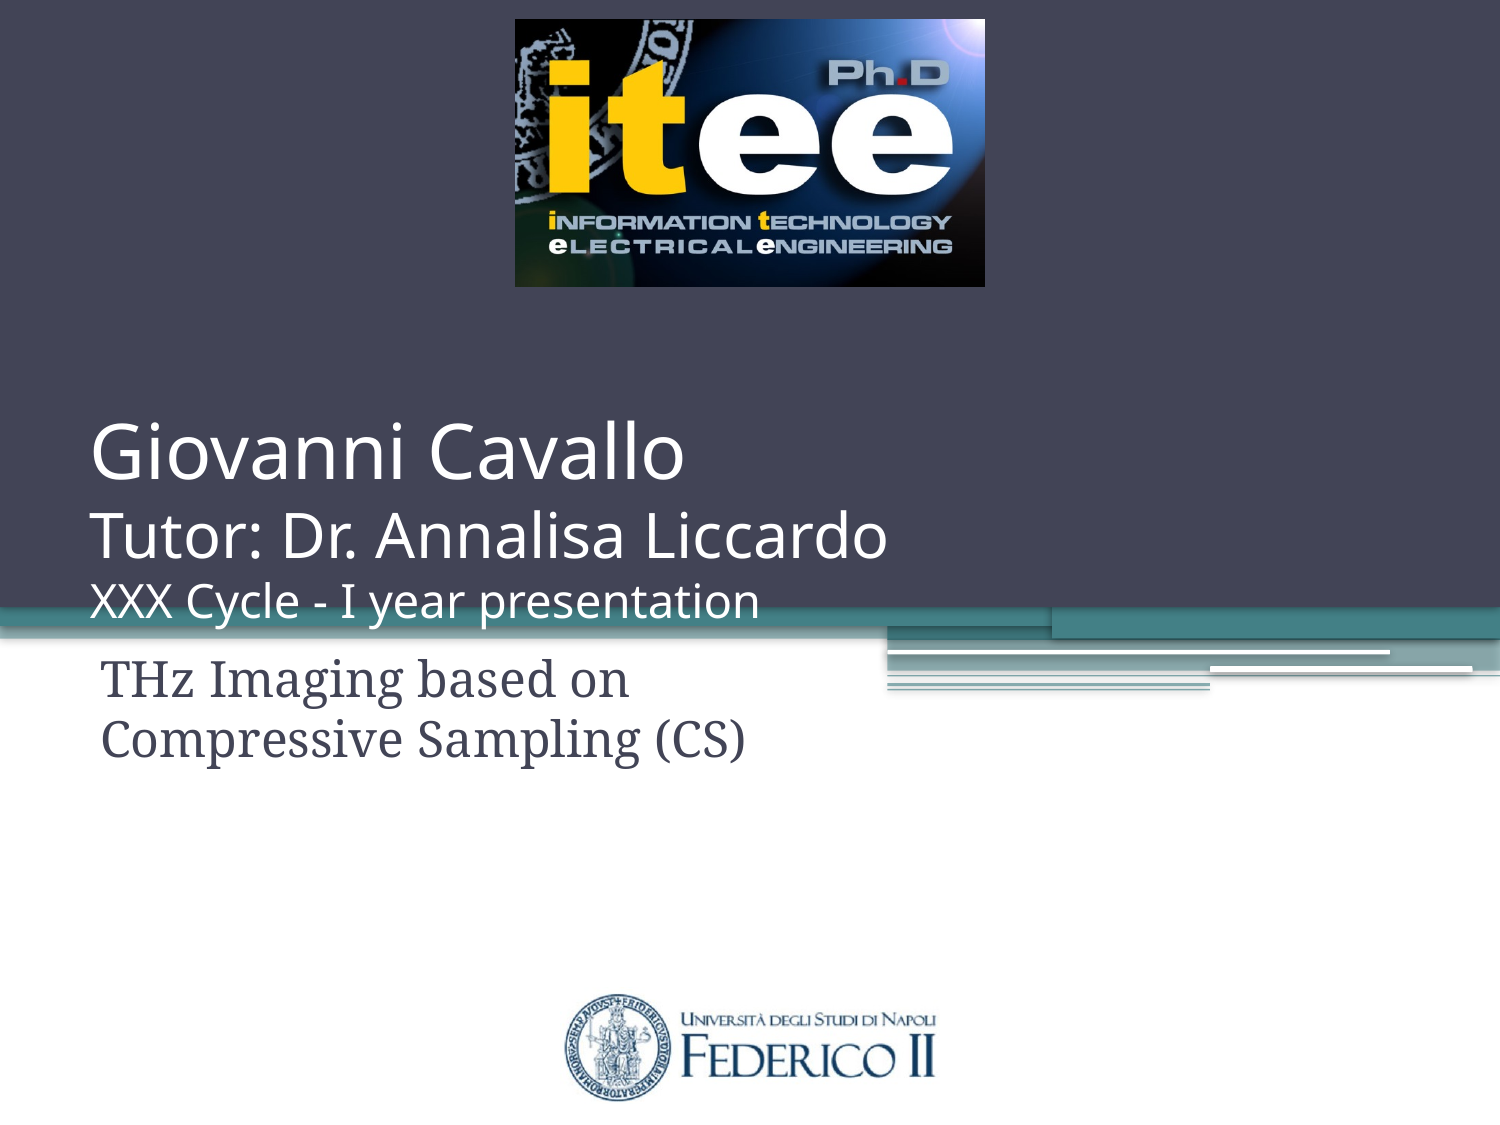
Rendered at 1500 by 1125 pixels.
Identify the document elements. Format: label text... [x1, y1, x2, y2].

picture [560, 987, 940, 1105]
subtitle THz Imaging based on Compressive Sampling (CS) [75, 639, 888, 928]
title Giovanni Cavallo Tutor: Dr. Annalisa Liccardo XXX Cycle - I year presentation [75, 394, 1463, 636]
picture [515, 18, 985, 287]
